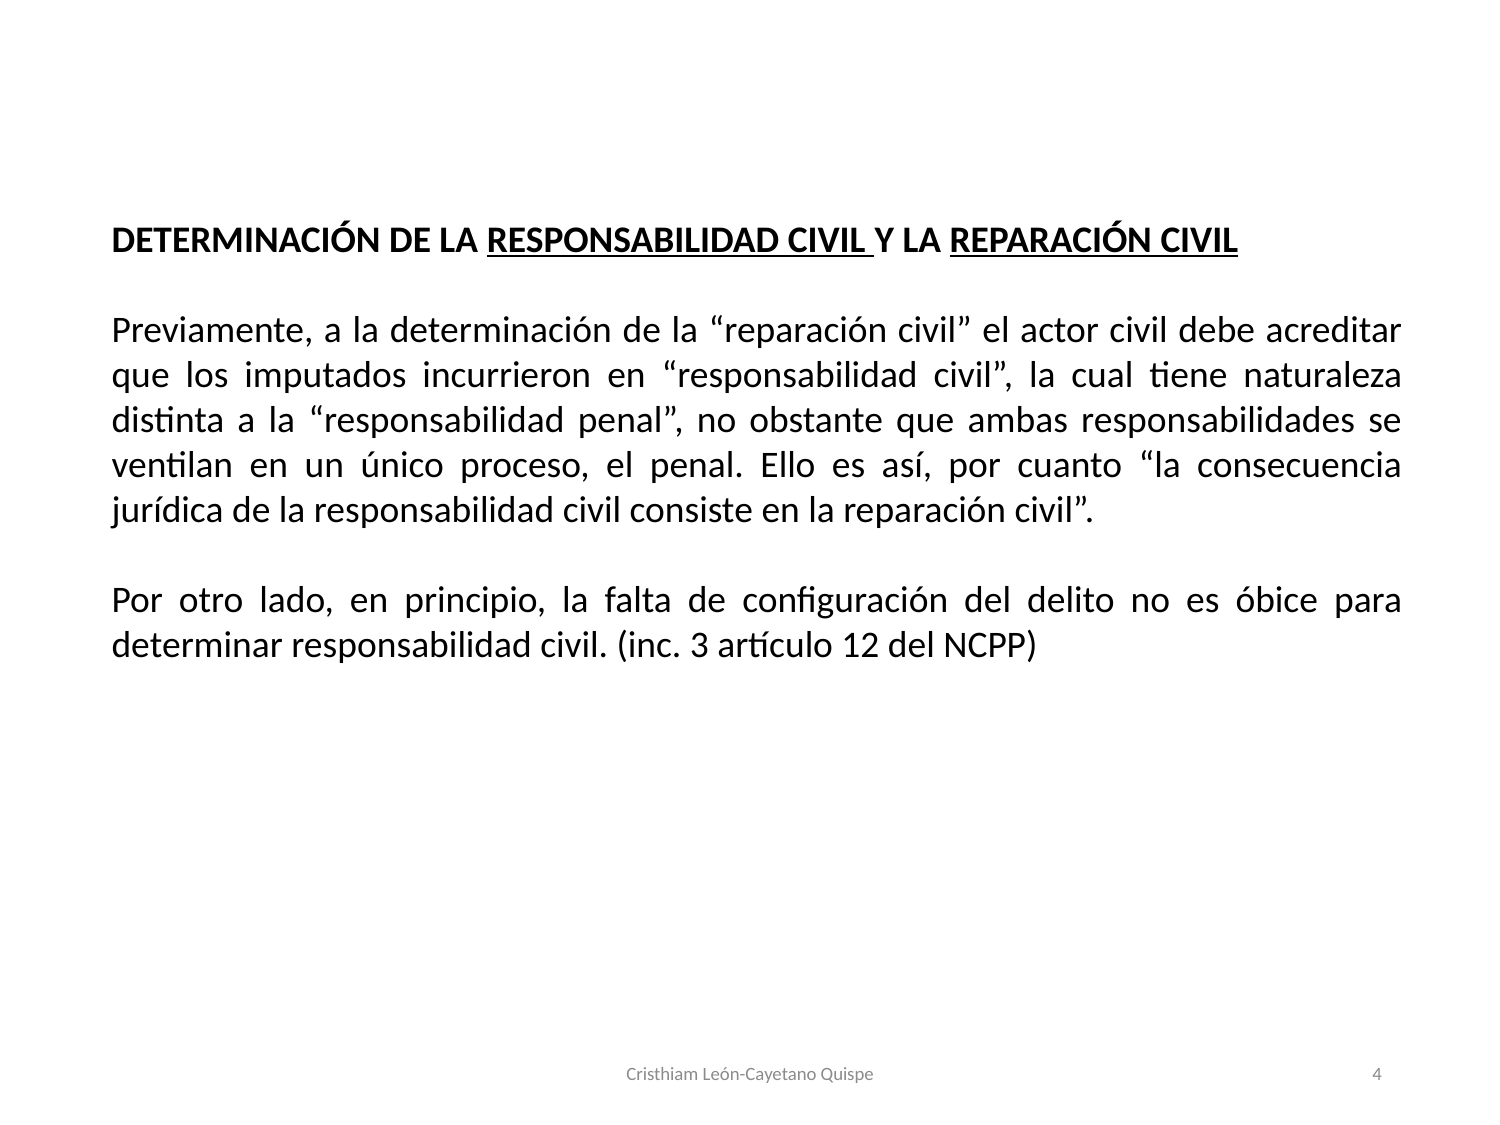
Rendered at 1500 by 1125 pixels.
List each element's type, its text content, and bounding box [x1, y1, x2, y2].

footer Cristhiam León-Cayetano Quispe [496, 1042, 1004, 1103]
text_box DETERMINACIÓN DE LA RESPONSABILIDAD CIVIL Y LA REPARACIÓN CIVIL Previamente, a la determinación de la “reparación civil” el actor civil debe acreditar que los imputados incurrieron en “responsabilidad civil”, la cual tiene naturaleza distinta a la “responsabilidad penal”, no obstante que ambas responsabilidades se ventilan en un único proceso, el penal. Ello es así, por cuanto “la consecuencia jurídica de la responsabilidad civil consiste en la reparación civil”. Por otro lado, en principio, la falta de configuración del delito no es óbice para determinar responsabilidad civil. (inc. 3 artículo 12 del NCPP) [96, 207, 1419, 673]
subtitle [66, 165, 1456, 913]
slide_number 4 [1059, 1042, 1397, 1103]
